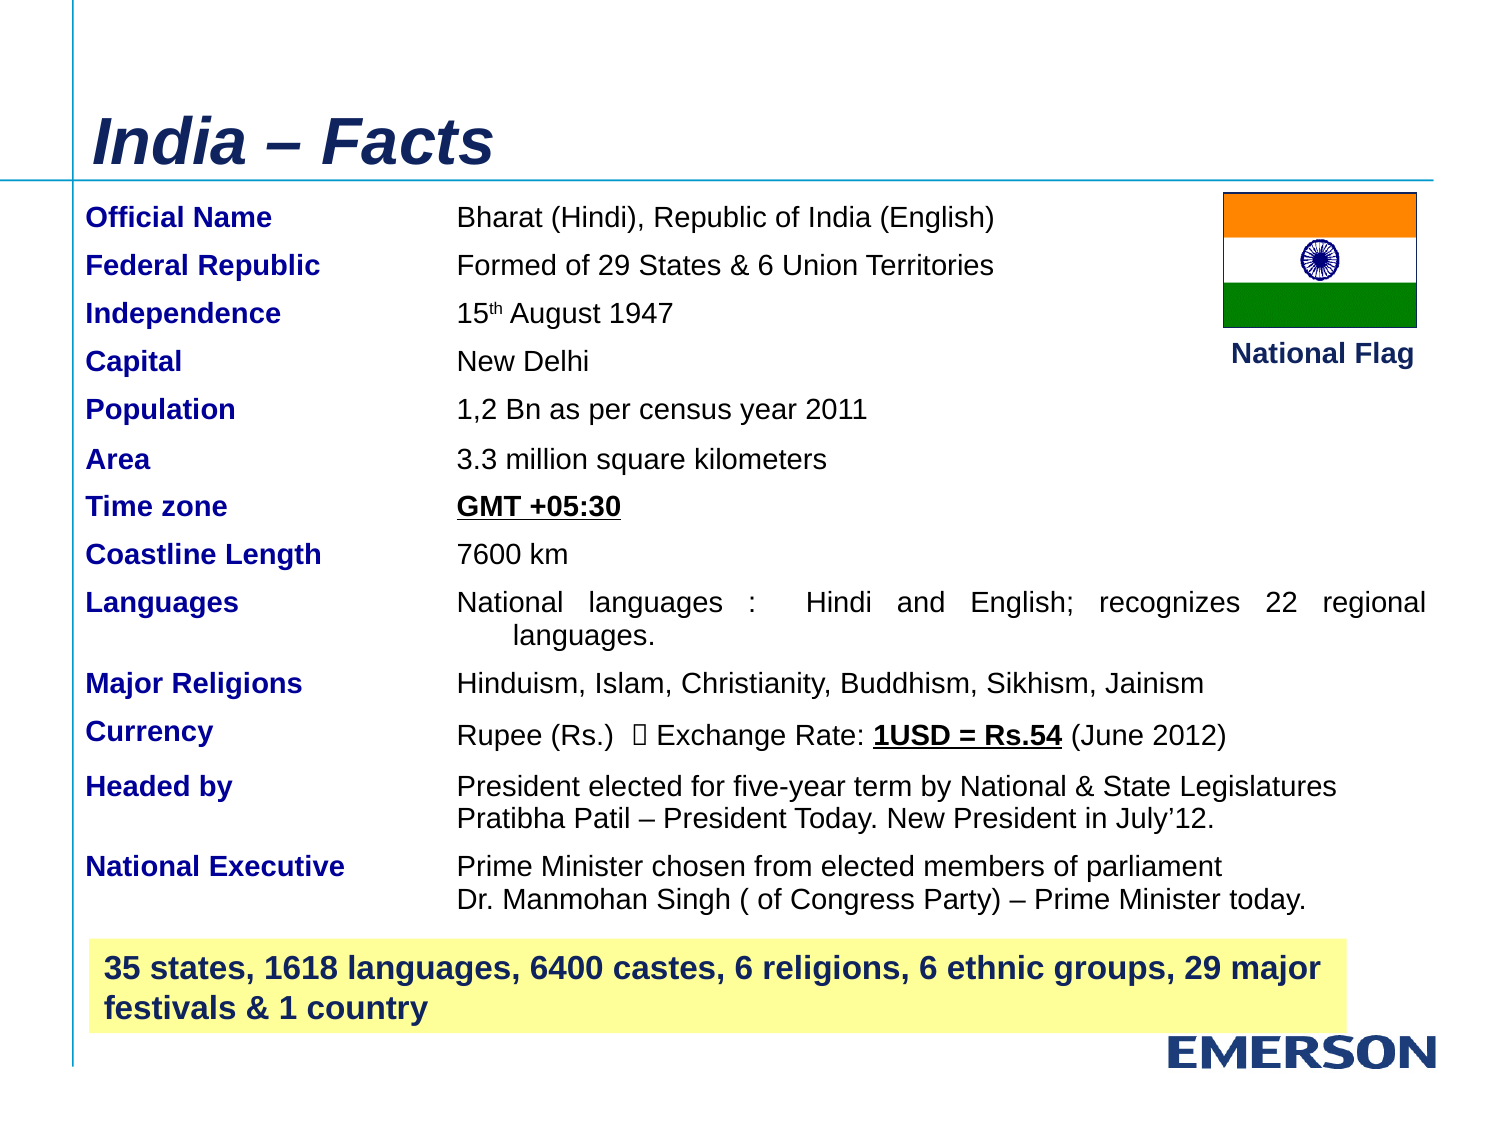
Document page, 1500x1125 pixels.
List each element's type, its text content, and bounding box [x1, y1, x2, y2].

table_cell National Executive [70, 843, 442, 956]
table_cell Coastline Length [70, 531, 442, 579]
table_cell 15th August 1947 [442, 289, 1443, 337]
table_cell Time zone [70, 483, 442, 531]
title India – Facts [76, 66, 1449, 186]
table_cell Headed by [70, 762, 442, 843]
table_cell Capital [70, 337, 442, 385]
table_cell Major Religions [70, 659, 442, 707]
picture [1143, 931, 1461, 1090]
table_cell 1,2 Bn as per census year 2011 [442, 385, 1443, 435]
table_header Official Name [70, 194, 442, 242]
table_cell 7600 km [442, 531, 1443, 579]
table_cell Formed of 29 States & 6 Union Territories [442, 242, 1443, 289]
table_cell Languages [70, 579, 442, 659]
table_cell New Delhi [442, 337, 1443, 385]
table_cell Hinduism, Islam, Christianity, Buddhism, Sikhism, Jainism [442, 659, 1443, 707]
table_cell Currency [70, 707, 442, 762]
table_cell Rupee (Rs.)  Exchange Rate: 1USD = Rs.54 (June 2012) [442, 707, 1443, 762]
table_header Bharat (Hindi), Republic of India (English) [442, 194, 1443, 242]
table_cell National languages : Hindi and English; recognizes 22 regional languages. [442, 579, 1443, 659]
table_cell GMT +05:30 [442, 483, 1443, 531]
table_cell Prime Minister chosen from elected members of parliament Dr. Manmohan Singh ( of Congress Party) – Prime Minister today. [442, 843, 1443, 956]
table_cell Area [70, 435, 442, 483]
text_box National Flag [1216, 326, 1430, 377]
table_cell 3.3 million square kilometers [442, 435, 1443, 483]
table_cell Population [70, 385, 442, 435]
table_cell President elected for five-year term by National & State Legislatures Pratibha Patil – President Today. New President in July’12. [442, 762, 1443, 843]
text_box 35 states, 1618 languages, 6400 castes, 6 religions, 6 ethnic groups, 29 major festivals & 1 country [89, 938, 1347, 1034]
table_cell Independence [70, 289, 442, 337]
table_cell Federal Republic [70, 242, 442, 289]
